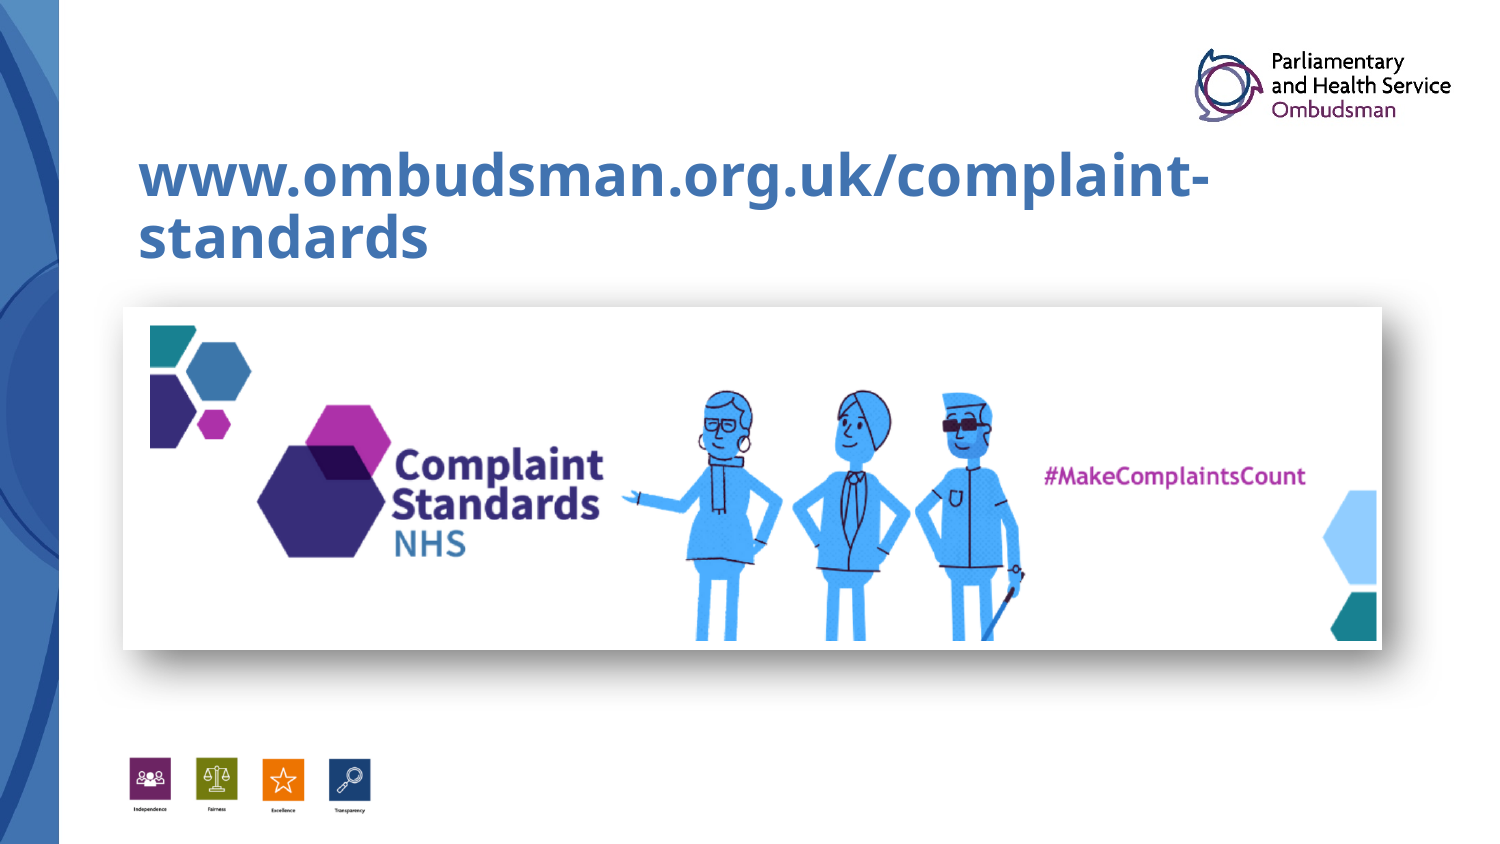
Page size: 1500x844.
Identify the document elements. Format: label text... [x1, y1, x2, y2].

picture [0, 0, 1500, 844]
title www.ombudsman.org.uk/complaint-standards [123, 138, 1425, 279]
